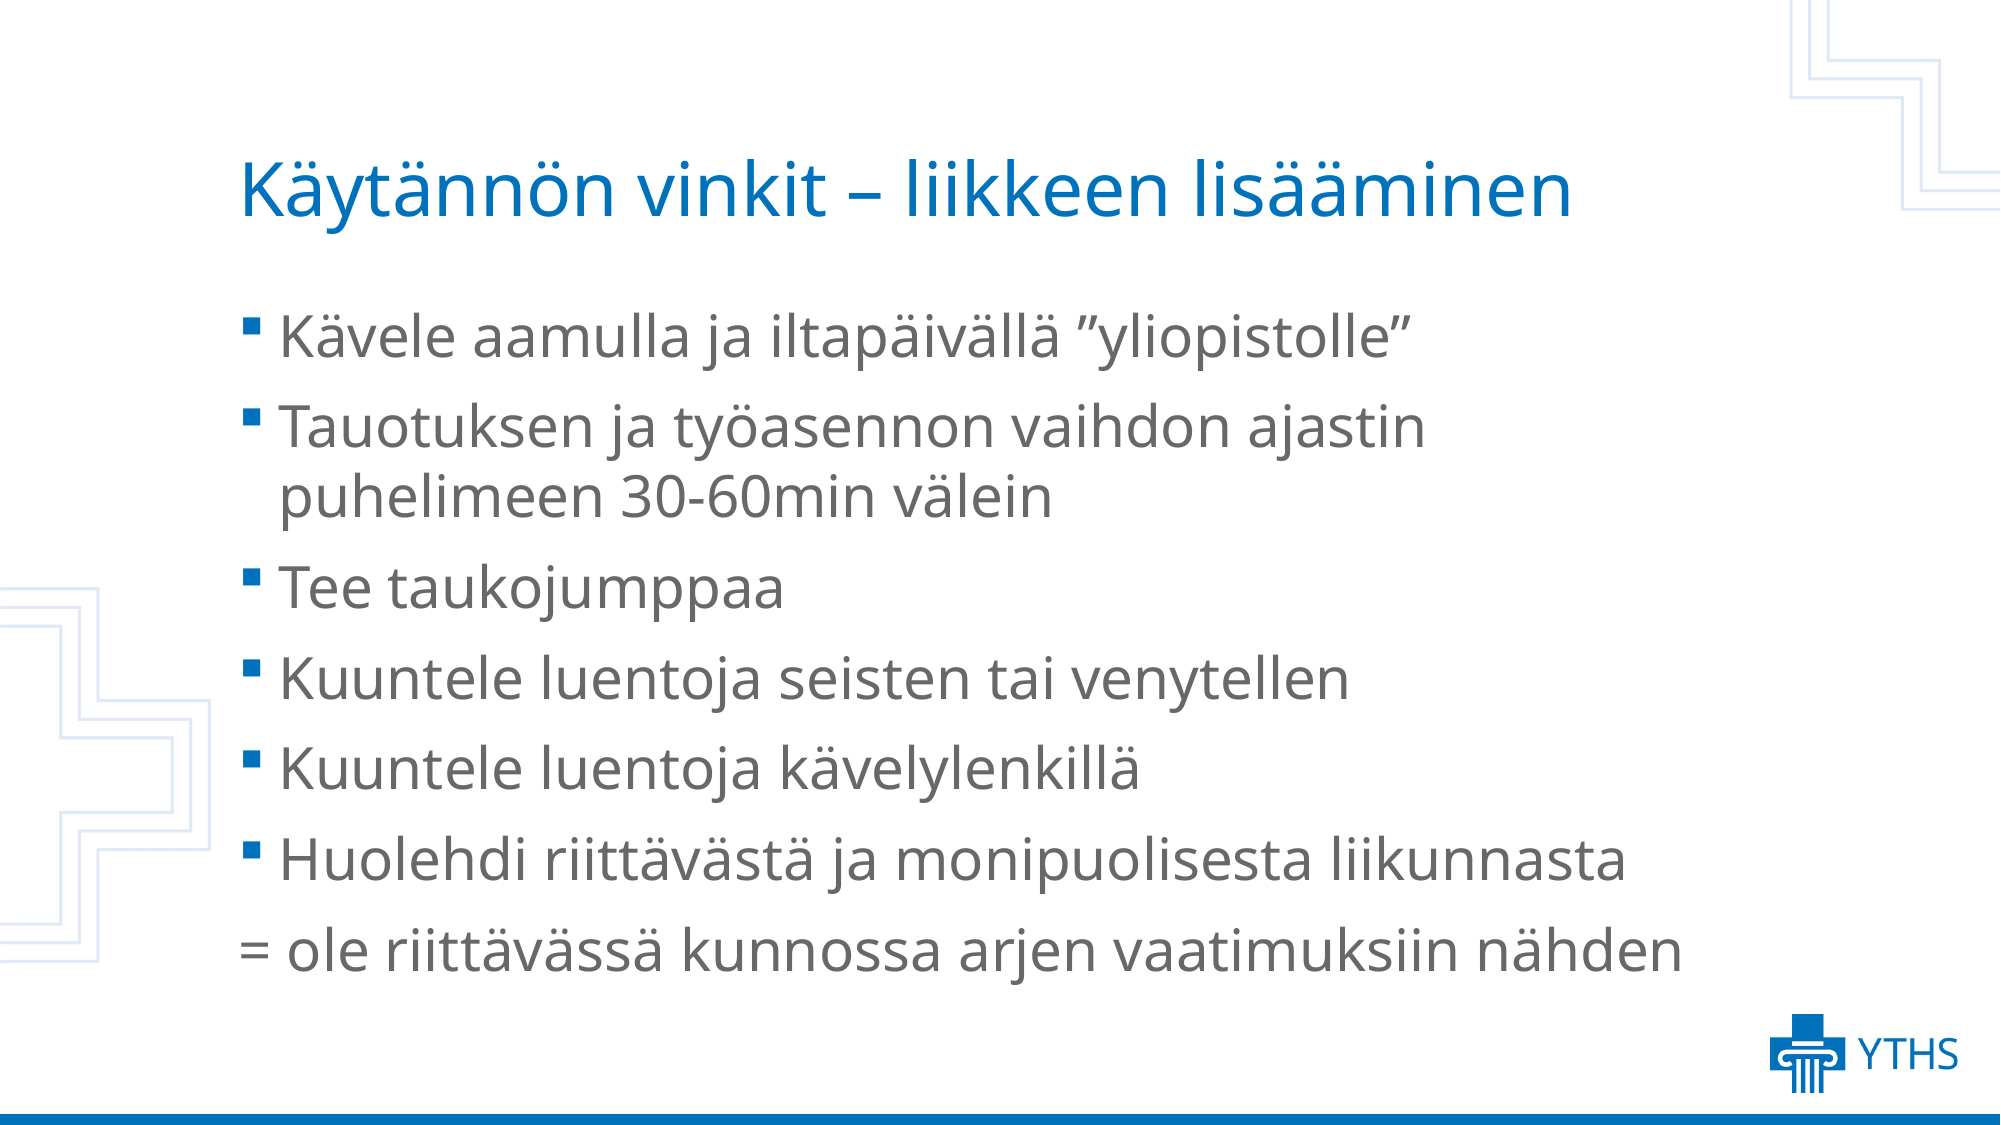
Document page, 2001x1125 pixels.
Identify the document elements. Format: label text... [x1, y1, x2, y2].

list Kävele aamulla ja iltapäivällä ”yliopistolle” Tauotuksen ja työasennon vaihdon ajastin puhelimeen 30-60min välein Tee taukojumppaa Kuuntele luentoja seisten tai venytellen Kuuntele luentoja kävelylenkillä Huolehdi riittävästä ja monipuolisesta liikunnasta = ole riittävässä kunnossa arjen vaatimuksiin nähden [223, 291, 1739, 996]
picture [1770, 1014, 1958, 1093]
title Käytännön vinkit – liikkeen lisääminen [223, 59, 1739, 240]
picture [1790, 0, 2001, 211]
picture [0, 587, 211, 963]
